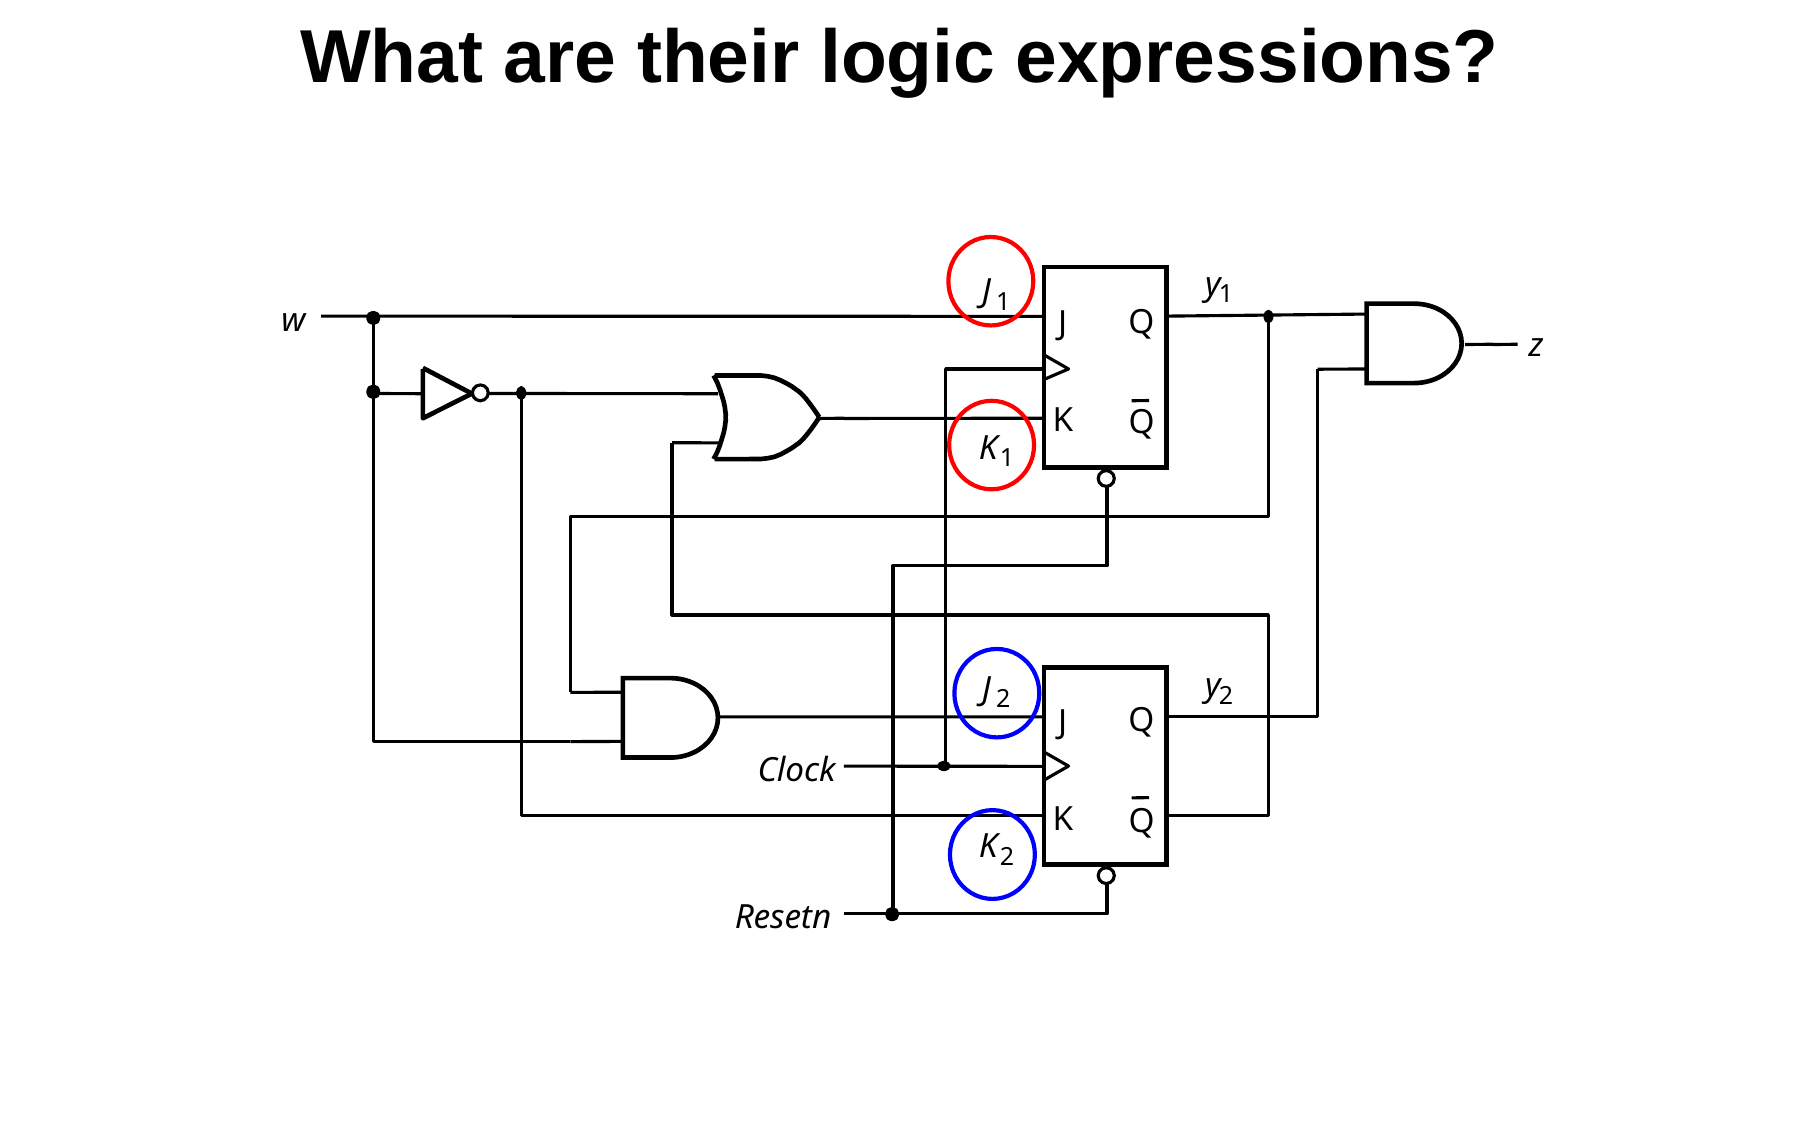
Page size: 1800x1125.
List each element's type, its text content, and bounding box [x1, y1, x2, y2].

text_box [280, 261, 1544, 936]
text_box What are their logic expressions? [149, 0, 1650, 113]
text_box [953, 236, 1029, 260]
